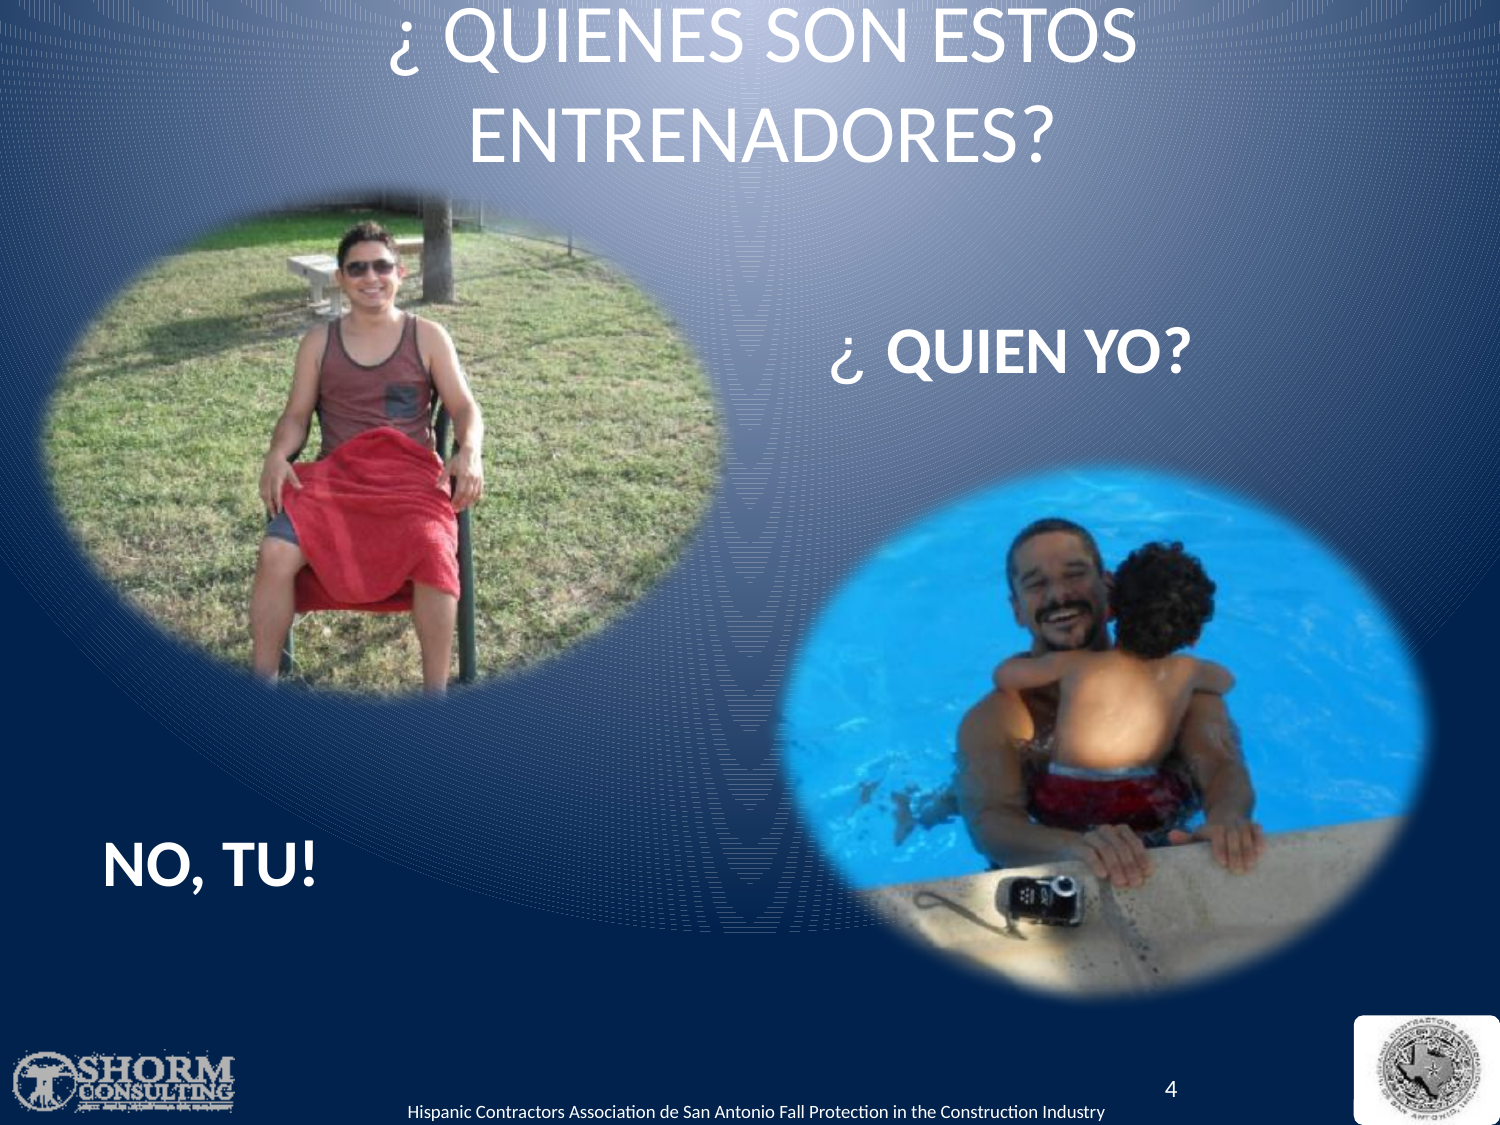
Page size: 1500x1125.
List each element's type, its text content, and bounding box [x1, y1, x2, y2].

text_box NO, TU! [87, 812, 675, 908]
footer Hispanic Contractors Association de San Antonio Fall Protection in the Construction Industry [262, 1072, 1149, 1125]
slide_number 4 [1149, 1065, 1500, 1125]
title ¿ QUIENES SON ESTOS ENTRENADORES? [87, 0, 1438, 158]
picture [761, 449, 1445, 1013]
picture [24, 174, 742, 713]
text_box ¿ QUIEN YO? [812, 299, 1400, 395]
